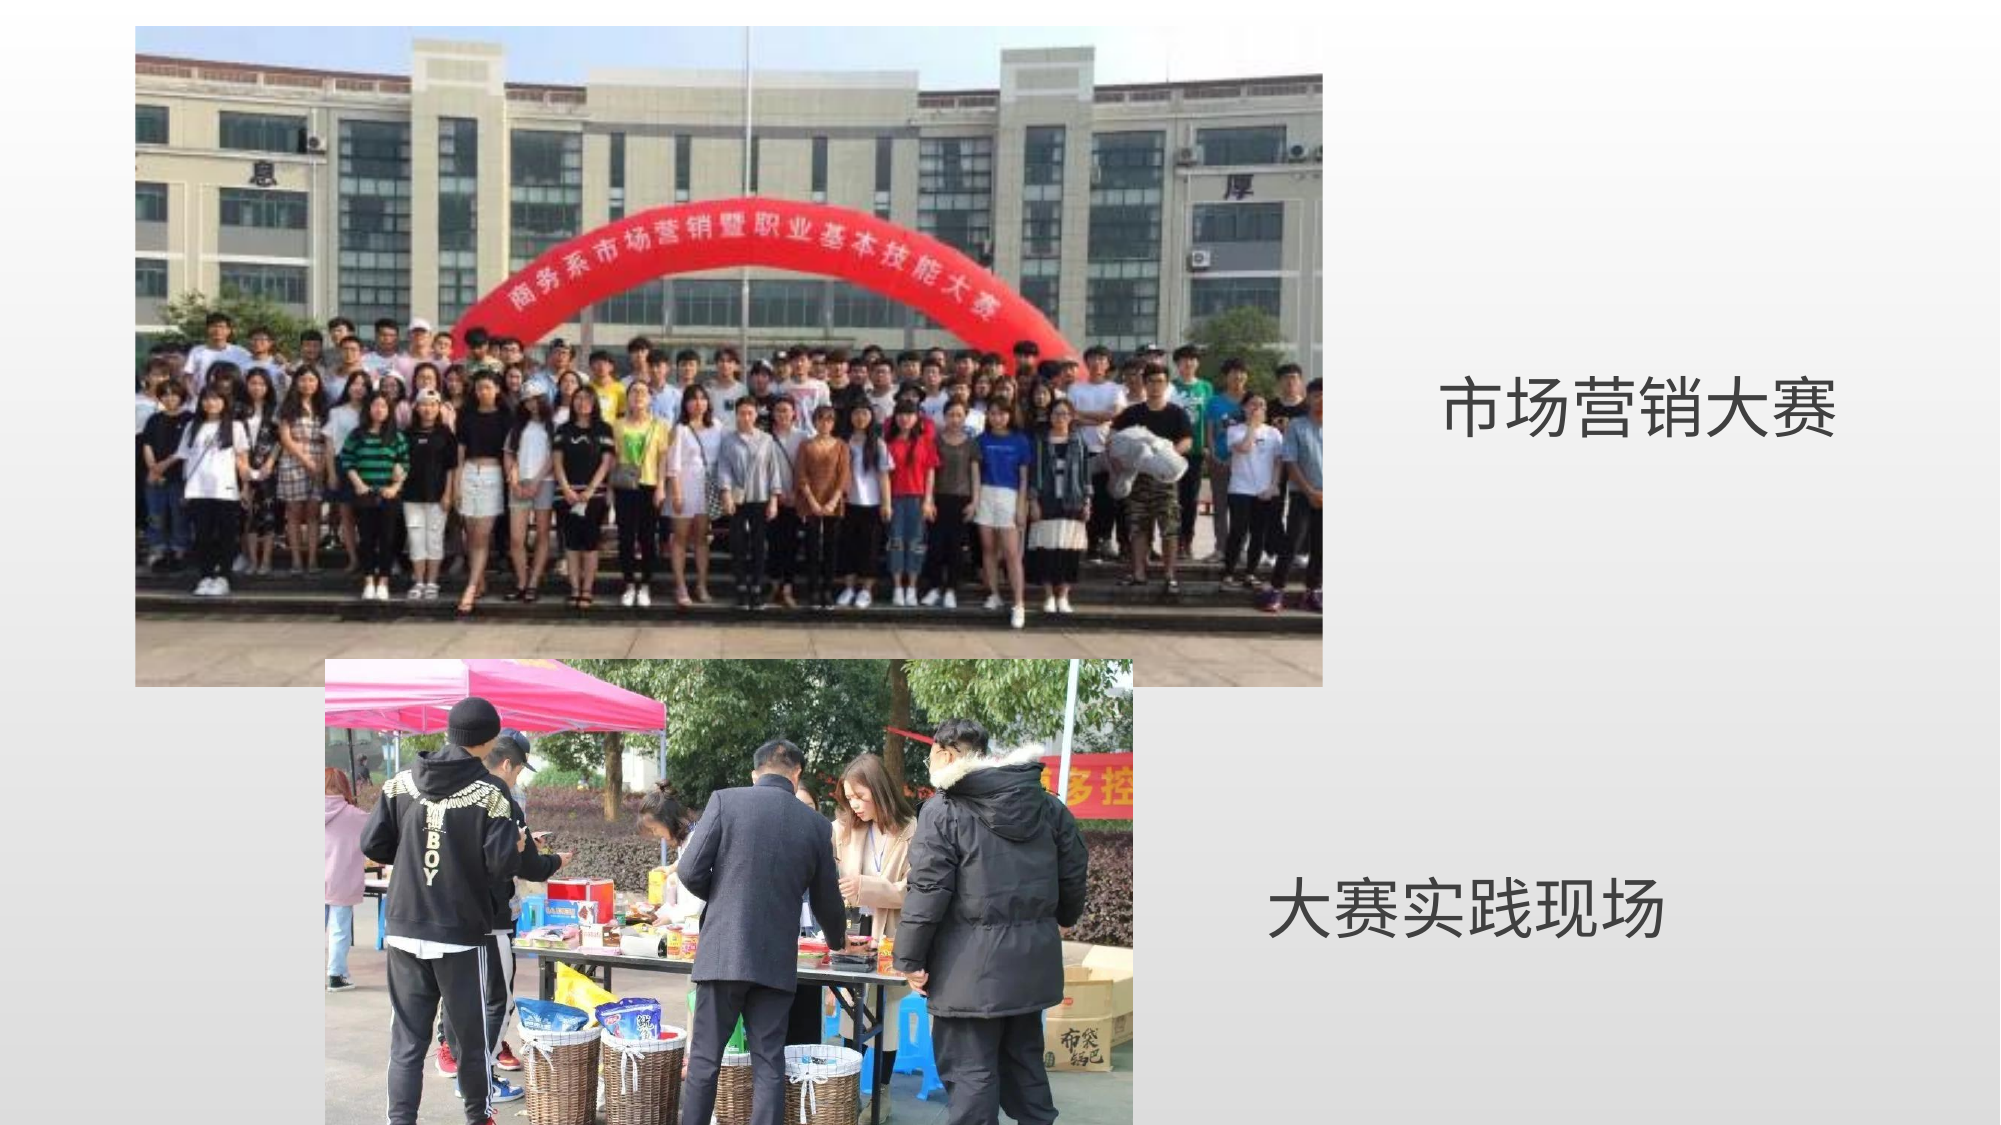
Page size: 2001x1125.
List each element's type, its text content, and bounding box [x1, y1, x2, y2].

picture [135, 26, 1323, 1125]
text_box 大赛实践现场 [1252, 859, 1683, 954]
text_box 市场营销大赛 [1422, 358, 1853, 454]
